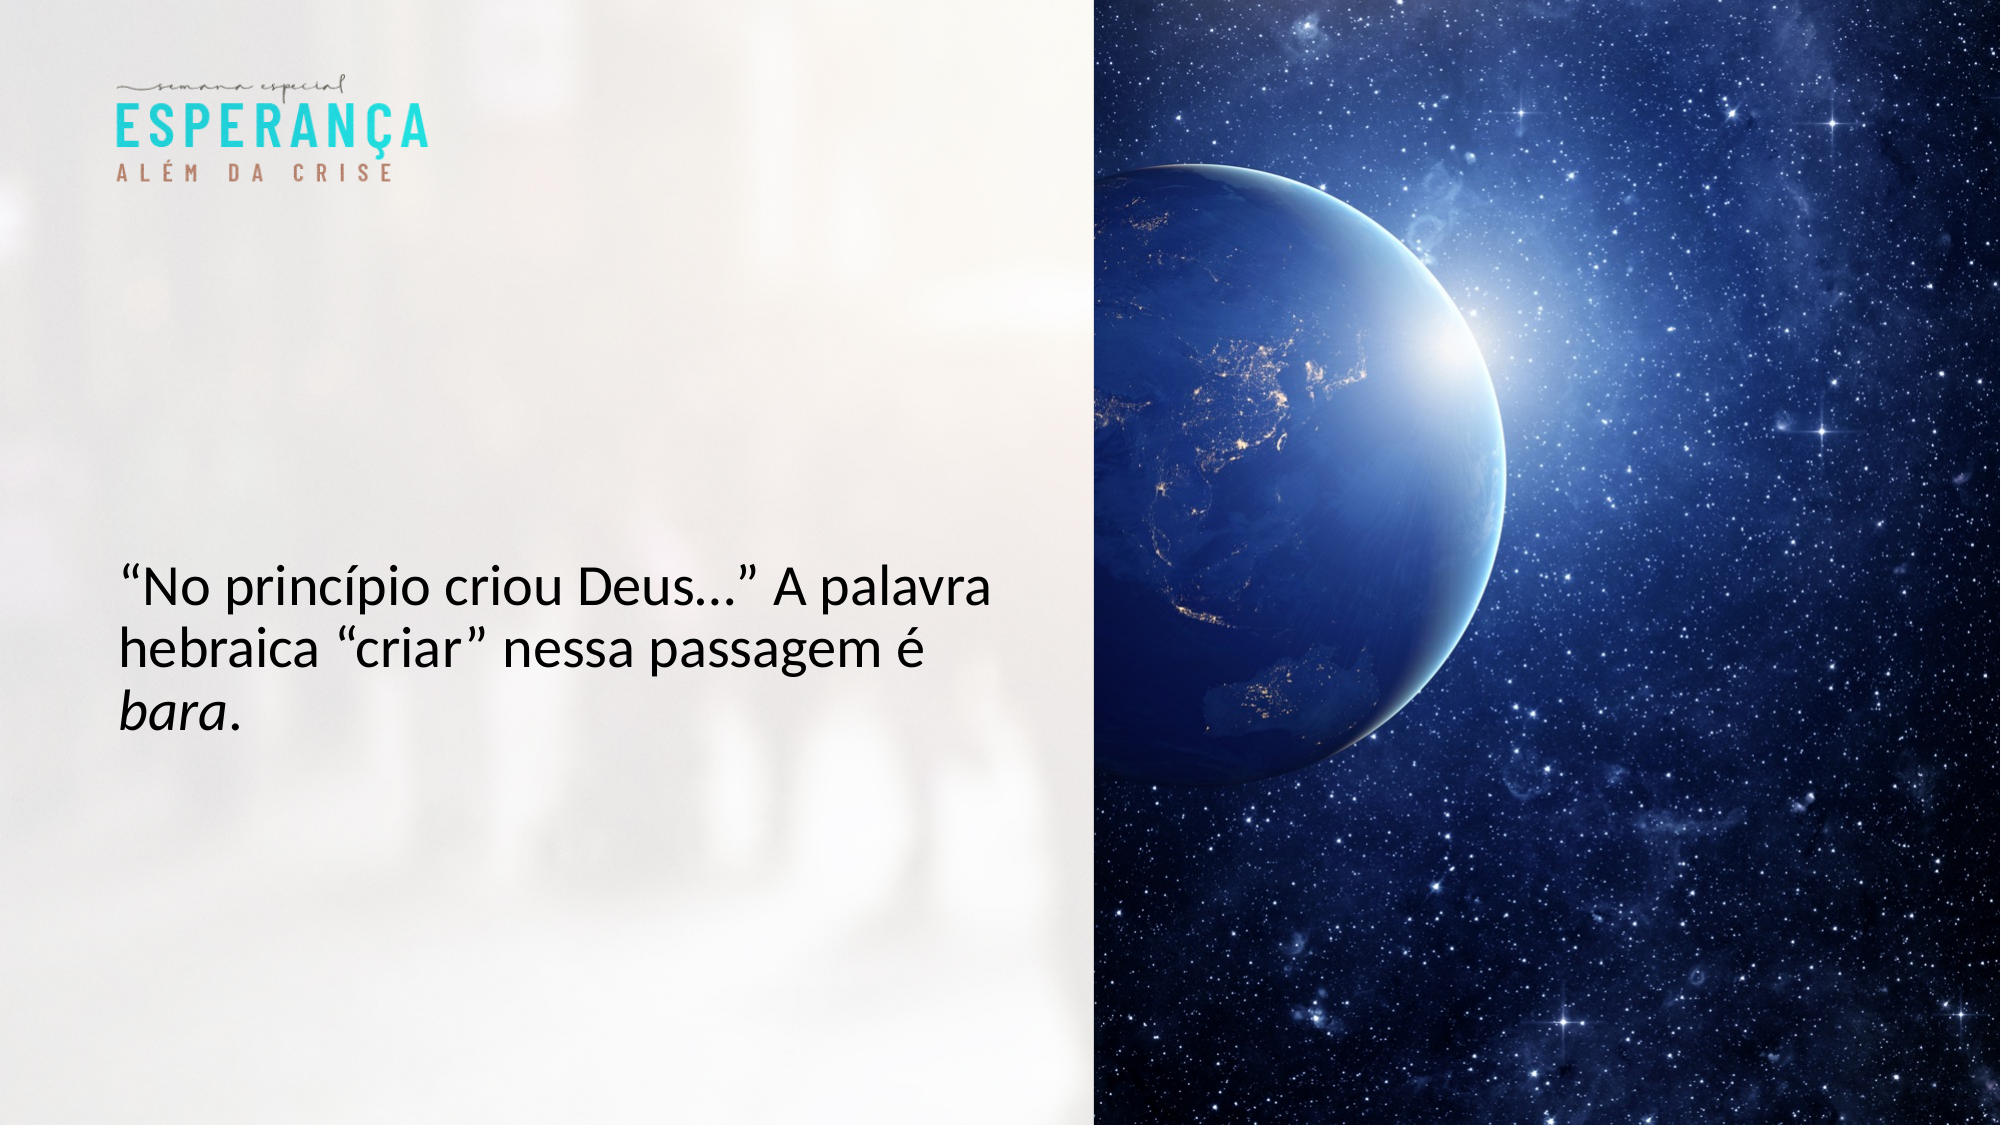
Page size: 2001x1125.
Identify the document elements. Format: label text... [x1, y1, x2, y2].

picture [0, 0, 2001, 1125]
list “No princípio criou Deus…” A palavra hebraica “criar” nessa passagem é bara. [103, 219, 1050, 1079]
